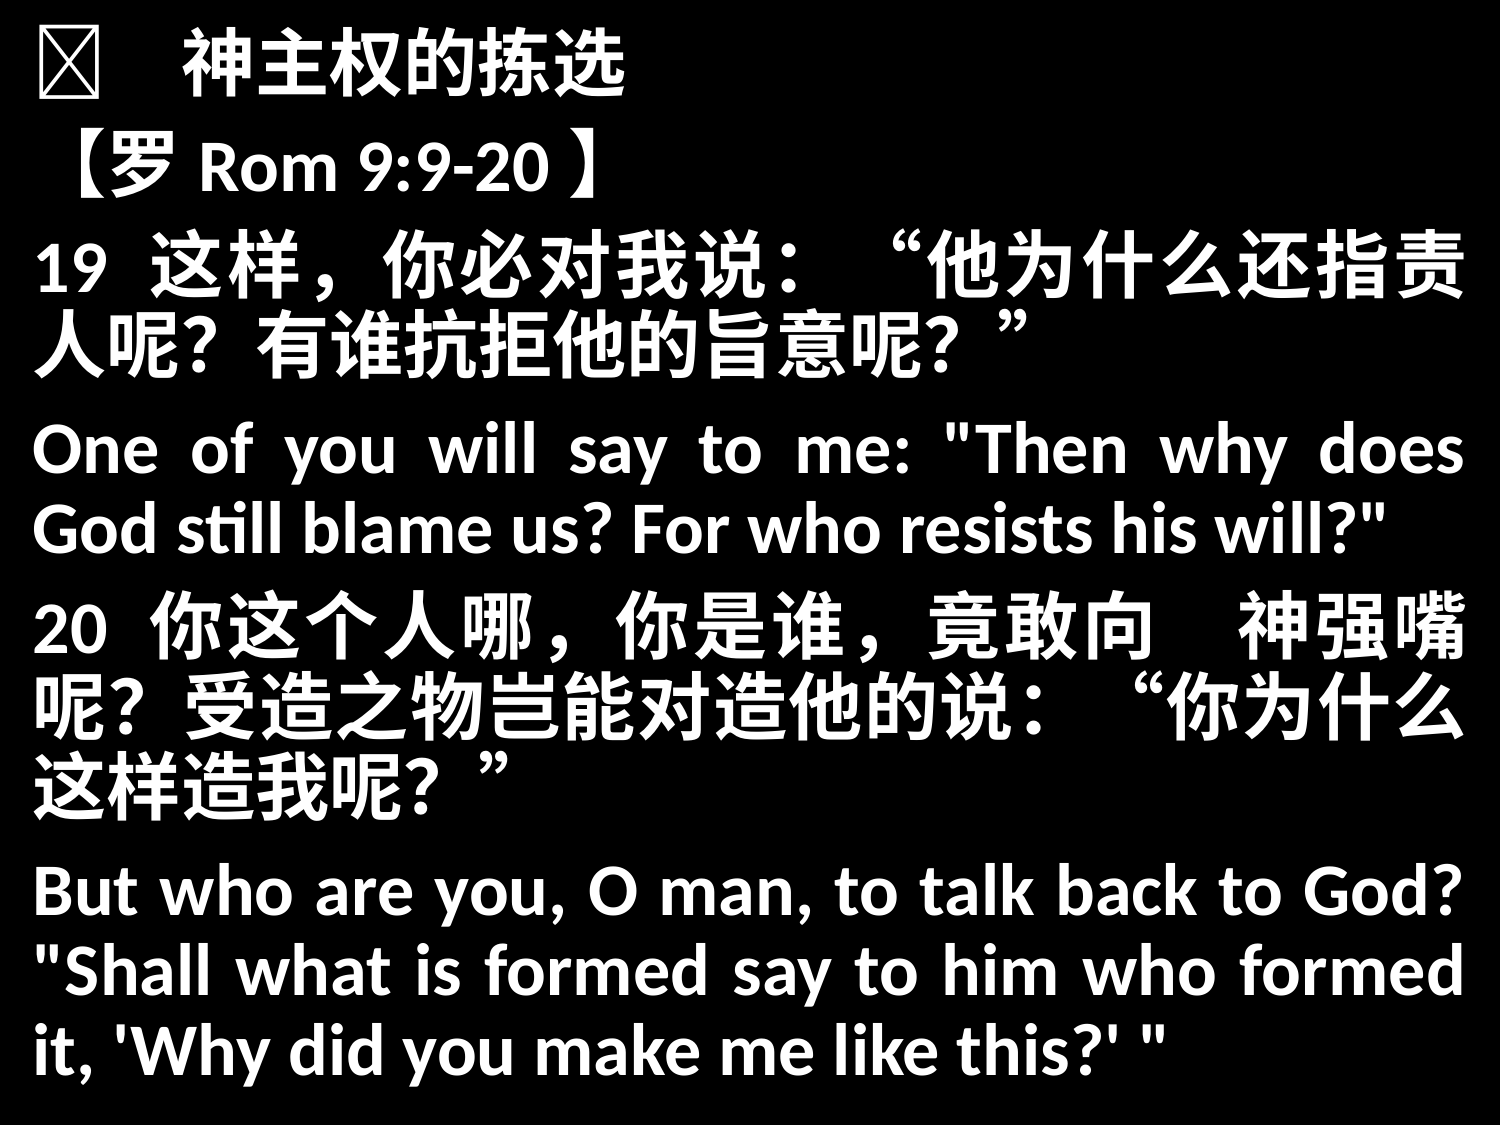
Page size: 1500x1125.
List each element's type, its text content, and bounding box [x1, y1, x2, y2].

list  神主权的拣选 【罗Rom 9:9-20】 19 这样，你必对我说：“他为什么还指责人呢？有谁抗拒他的旨意呢？” One of you will say to me: "Then why does God still blame us? For who resists his will?" 20 你这个人哪，你是谁，竟敢向 神强嘴呢？受造之物岂能对造他的说：“你为什么这样造我呢？” But who are you, O man, to talk back to God? "Shall what is formed say to him who formed it, 'Why did you make me like this?' " [17, 19, 1483, 1106]
